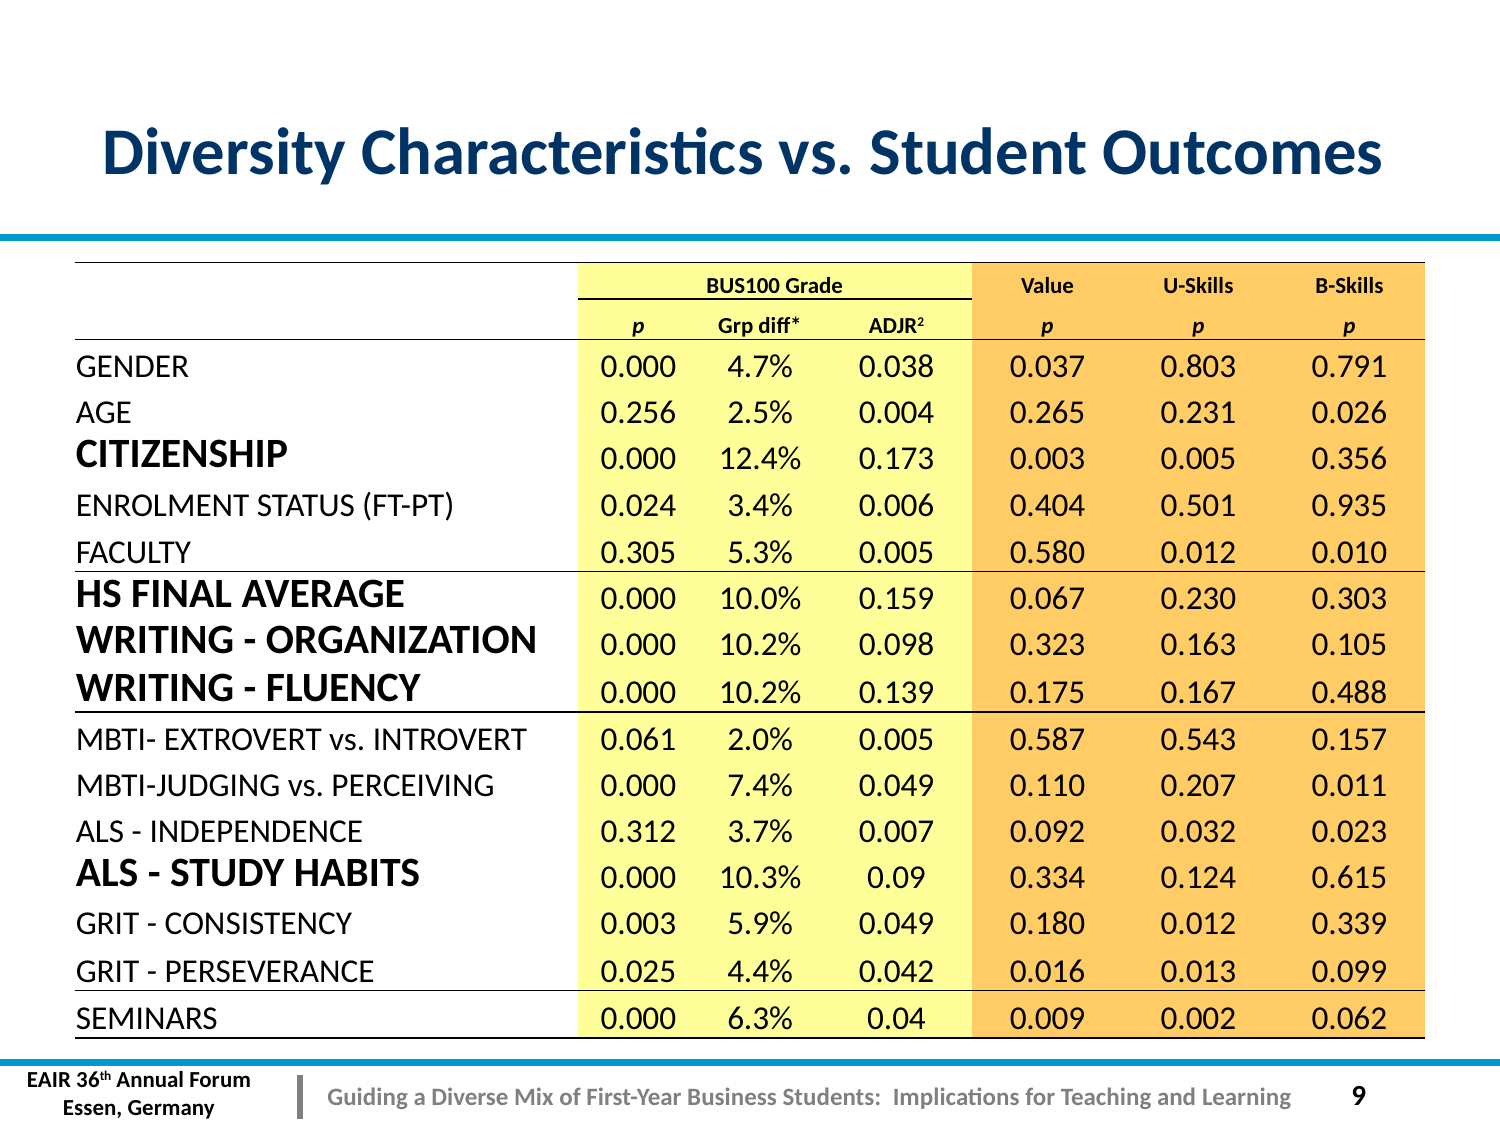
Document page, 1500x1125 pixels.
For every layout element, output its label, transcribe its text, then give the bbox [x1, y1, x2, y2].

table_cell 7.4% [699, 758, 821, 805]
table_cell 0.09 [821, 851, 972, 897]
table_cell 0.099 [1274, 943, 1425, 990]
table_header B-Skills [1274, 263, 1425, 299]
table_cell 0.163 [1123, 618, 1274, 664]
table_cell 10.3% [699, 851, 821, 897]
table_cell 0.049 [821, 758, 972, 805]
table_cell 0.139 [821, 664, 972, 711]
table_cell 0.124 [1123, 851, 1274, 897]
table_cell 3.4% [699, 478, 821, 524]
table_cell 0.339 [1274, 897, 1425, 943]
table_cell 0.025 [578, 943, 699, 990]
table_cell 0.012 [1123, 524, 1274, 571]
table_header U-Skills [1123, 263, 1274, 299]
table_cell 2.0% [699, 713, 821, 758]
table_cell 0.615 [1274, 851, 1425, 897]
table_cell 0.488 [1274, 664, 1425, 711]
table_cell 0.803 [1123, 340, 1274, 386]
table_cell 0.323 [972, 618, 1123, 664]
table_cell 0.026 [1274, 386, 1425, 432]
table_cell ALS - INDEPENDENCE [75, 805, 578, 851]
table_cell 0.023 [1274, 805, 1425, 851]
table_cell 0.005 [821, 524, 972, 571]
table_cell 0.009 [972, 991, 1123, 1037]
table_cell 4.4% [699, 943, 821, 990]
table_cell p [1123, 299, 1274, 339]
table_cell FACULTY [75, 524, 578, 571]
table_cell MBTI- EXTROVERT vs. INTROVERT [75, 713, 578, 758]
table_cell 0.004 [821, 386, 972, 432]
table_cell GRIT - PERSEVERANCE [75, 943, 578, 990]
table_cell 0.157 [1274, 713, 1425, 758]
table_cell 6.3% [699, 991, 821, 1037]
table_cell 0.000 [578, 991, 699, 1037]
table_cell 0.013 [1123, 943, 1274, 990]
table_cell p [972, 299, 1123, 339]
table_cell WRITING - ORGANIZATION [75, 618, 578, 664]
table_cell 0.000 [578, 432, 699, 478]
table_cell 0.312 [578, 805, 699, 851]
table_cell 0.042 [821, 943, 972, 990]
table_cell 0.000 [578, 340, 699, 386]
table_cell 0.000 [578, 618, 699, 664]
table_cell 0.231 [1123, 386, 1274, 432]
table_cell ALS - STUDY HABITS [75, 851, 578, 897]
table_cell ADJR2 [821, 300, 972, 339]
table_cell 0.005 [1123, 432, 1274, 478]
table_cell MBTI-JUDGING vs. PERCEIVING [75, 758, 578, 805]
table_cell 4.7% [699, 340, 821, 386]
table_cell 0.305 [578, 524, 699, 571]
table_cell 0.038 [821, 340, 972, 386]
table_cell 0.024 [578, 478, 699, 524]
table_cell 0.002 [1123, 991, 1274, 1037]
table_cell 0.105 [1274, 618, 1425, 664]
table_cell 0.173 [821, 432, 972, 478]
table_cell 0.006 [821, 478, 972, 524]
table_cell 0.175 [972, 664, 1123, 711]
table_cell GRIT - CONSISTENCY [75, 897, 578, 943]
table_cell 0.230 [1123, 572, 1274, 618]
table_cell 10.0% [699, 572, 821, 618]
table_cell 0.404 [972, 478, 1123, 524]
table_cell 0.110 [972, 758, 1123, 805]
table_cell 0.000 [578, 664, 699, 711]
table_cell 0.092 [972, 805, 1123, 851]
table_cell 3.7% [699, 805, 821, 851]
table_cell 0.011 [1274, 758, 1425, 805]
table_cell 0.067 [972, 572, 1123, 618]
table_cell 0.000 [578, 572, 699, 618]
table_cell 0.167 [1123, 664, 1274, 711]
table_cell 0.061 [578, 713, 699, 758]
table_cell 0.010 [1274, 524, 1425, 571]
table_cell 0.180 [972, 897, 1123, 943]
table_cell 0.256 [578, 386, 699, 432]
title Diversity Characteristics vs. Student Outcomes [62, 99, 1426, 197]
table_cell 0.062 [1274, 991, 1425, 1037]
table_cell 0.007 [821, 805, 972, 851]
table_cell 0.580 [972, 524, 1123, 571]
table_cell SEMINARS [75, 991, 578, 1037]
table_cell 0.543 [1123, 713, 1274, 758]
table_cell 5.3% [699, 524, 821, 571]
table_cell 10.2% [699, 618, 821, 664]
table_cell 5.9% [699, 897, 821, 943]
table_cell 0.098 [821, 618, 972, 664]
table_cell HS FINAL AVERAGE [75, 572, 578, 618]
table_cell AGE [75, 386, 578, 432]
table_cell CITIZENSHIP [75, 432, 578, 478]
table_cell 0.791 [1274, 340, 1425, 386]
table_cell 0.207 [1123, 758, 1274, 805]
table_cell 0.587 [972, 713, 1123, 758]
table_cell 0.159 [821, 572, 972, 618]
table_cell GENDER [75, 340, 578, 386]
table_cell 0.303 [1274, 572, 1425, 618]
table_cell 0.356 [1274, 432, 1425, 478]
table_cell 0.04 [821, 991, 972, 1037]
table_cell 0.265 [972, 386, 1123, 432]
table_cell 0.000 [578, 758, 699, 805]
table_cell 0.012 [1123, 897, 1274, 943]
table_cell p [578, 300, 699, 339]
table_cell 0.334 [972, 851, 1123, 897]
table_cell 0.032 [1123, 805, 1274, 851]
table_cell 0.005 [821, 713, 972, 758]
table_header Value [972, 263, 1123, 299]
table_header BUS100 Grade [578, 263, 972, 298]
table_cell 0.000 [578, 851, 699, 897]
table_cell WRITING - FLUENCY [75, 664, 578, 711]
table_cell 0.003 [578, 897, 699, 943]
table_cell 10.2% [699, 664, 821, 711]
table_cell 0.003 [972, 432, 1123, 478]
table_header [75, 263, 578, 339]
table_cell p [1274, 299, 1425, 339]
table_cell Grp diff* [699, 300, 821, 339]
table_cell 0.037 [972, 340, 1123, 386]
table_cell ENROLMENT STATUS (FT-PT) [75, 478, 578, 524]
table_cell 2.5% [699, 386, 821, 432]
table_cell 0.016 [972, 943, 1123, 990]
table_cell 12.4% [699, 432, 821, 478]
table_cell 0.501 [1123, 478, 1274, 524]
table_cell 0.049 [821, 897, 972, 943]
